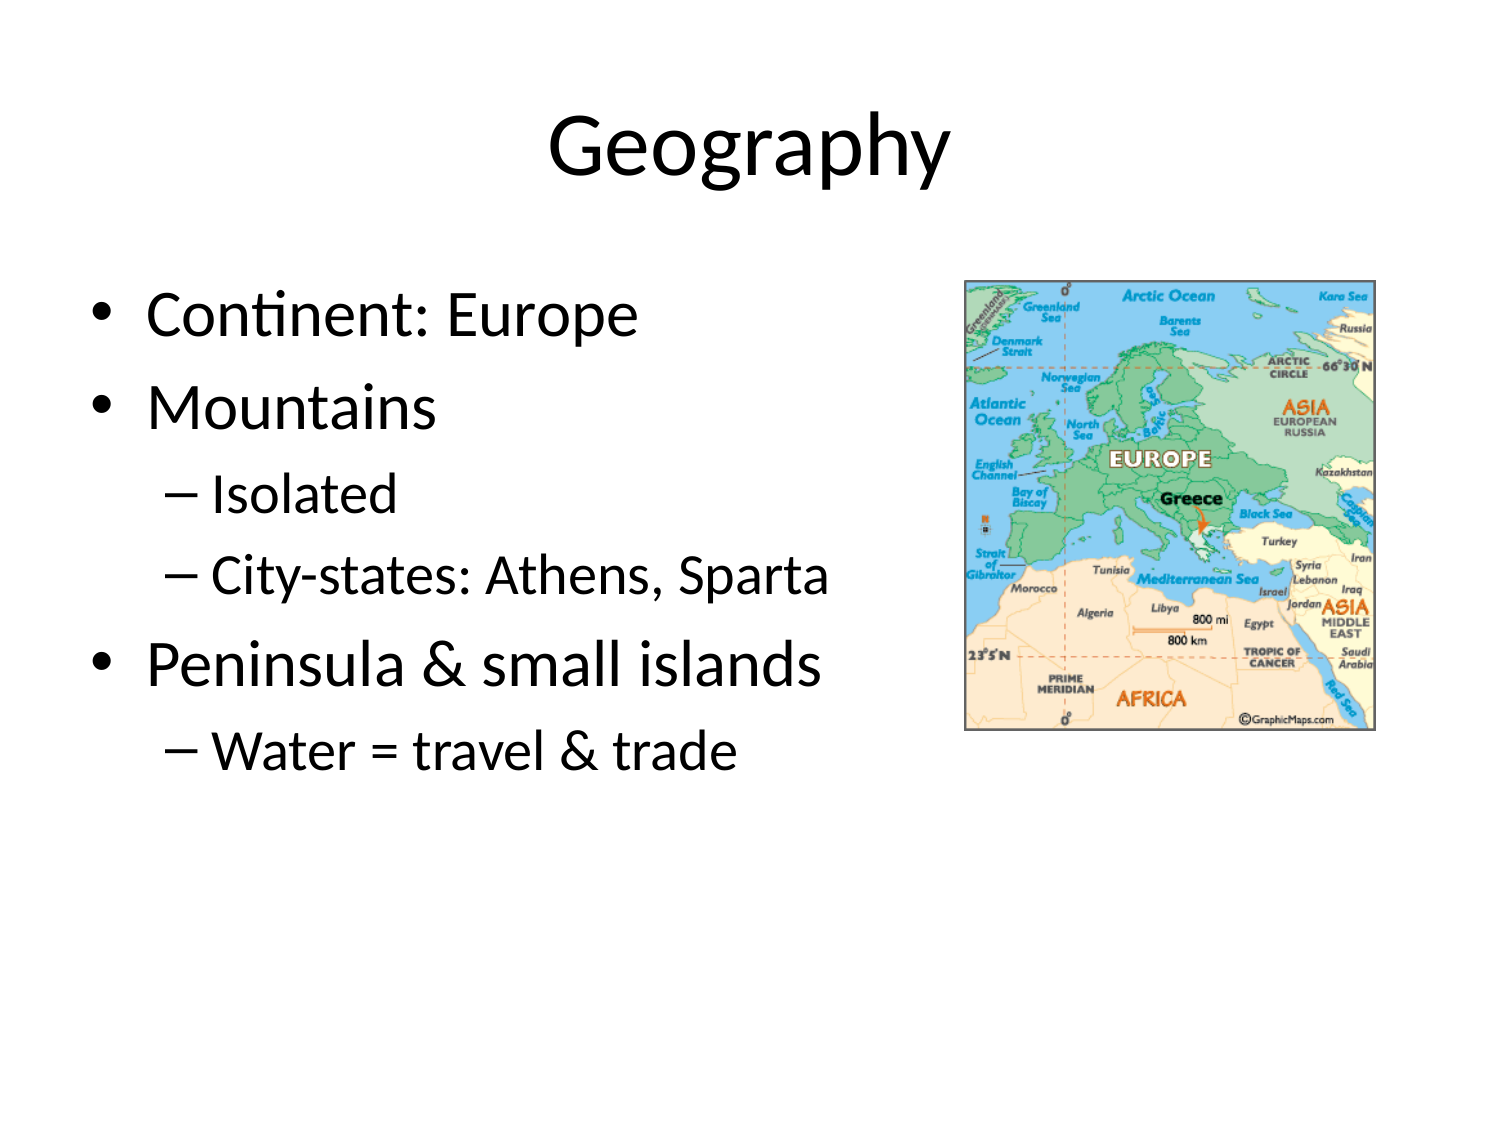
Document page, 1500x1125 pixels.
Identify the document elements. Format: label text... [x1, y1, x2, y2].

picture [964, 280, 1376, 731]
title Geography [75, 45, 1425, 233]
list Continent: Europe Mountains Isolated City-states: Athens, Sparta Peninsula & small islands Water = travel & trade [75, 262, 1425, 1005]
